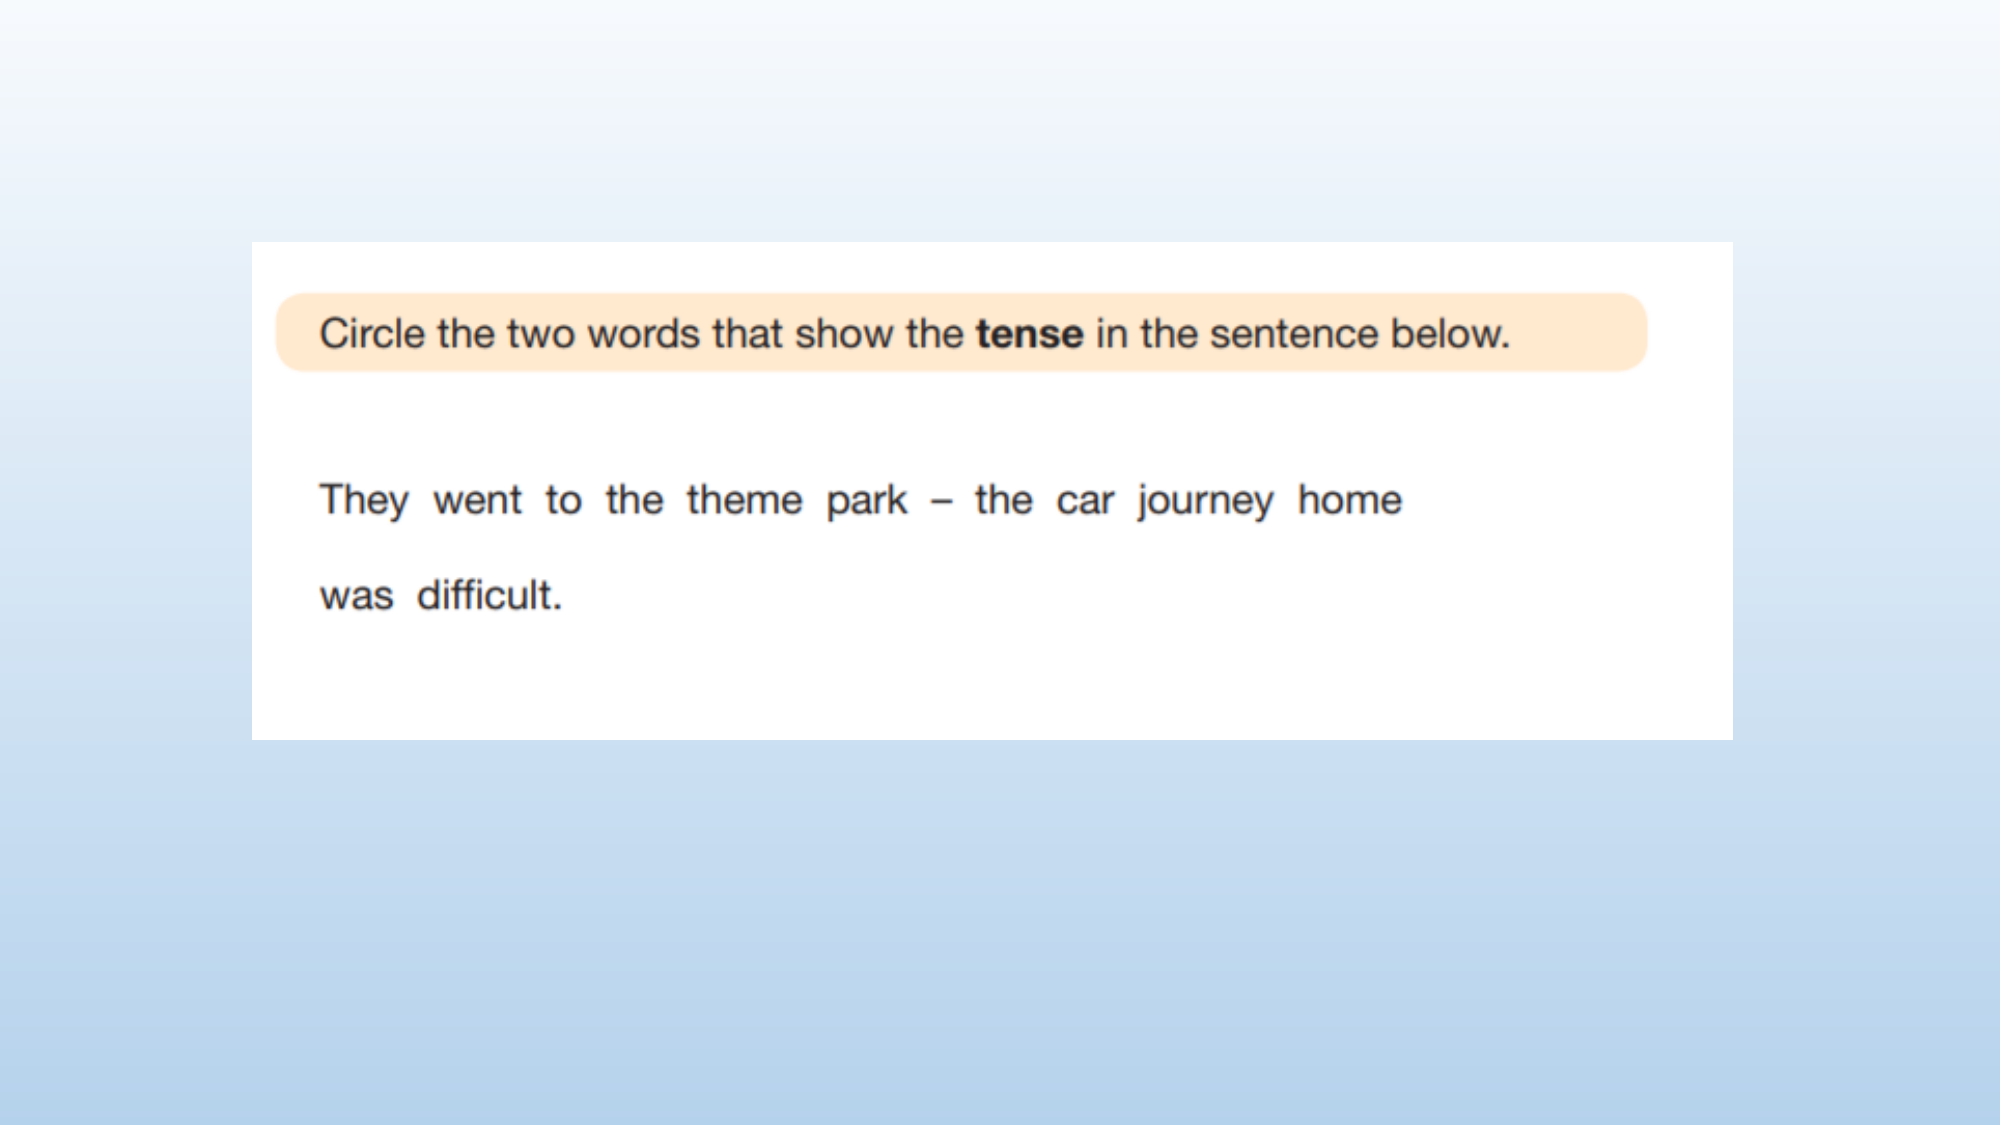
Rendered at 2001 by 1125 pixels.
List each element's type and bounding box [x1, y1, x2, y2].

picture [252, 242, 1733, 740]
